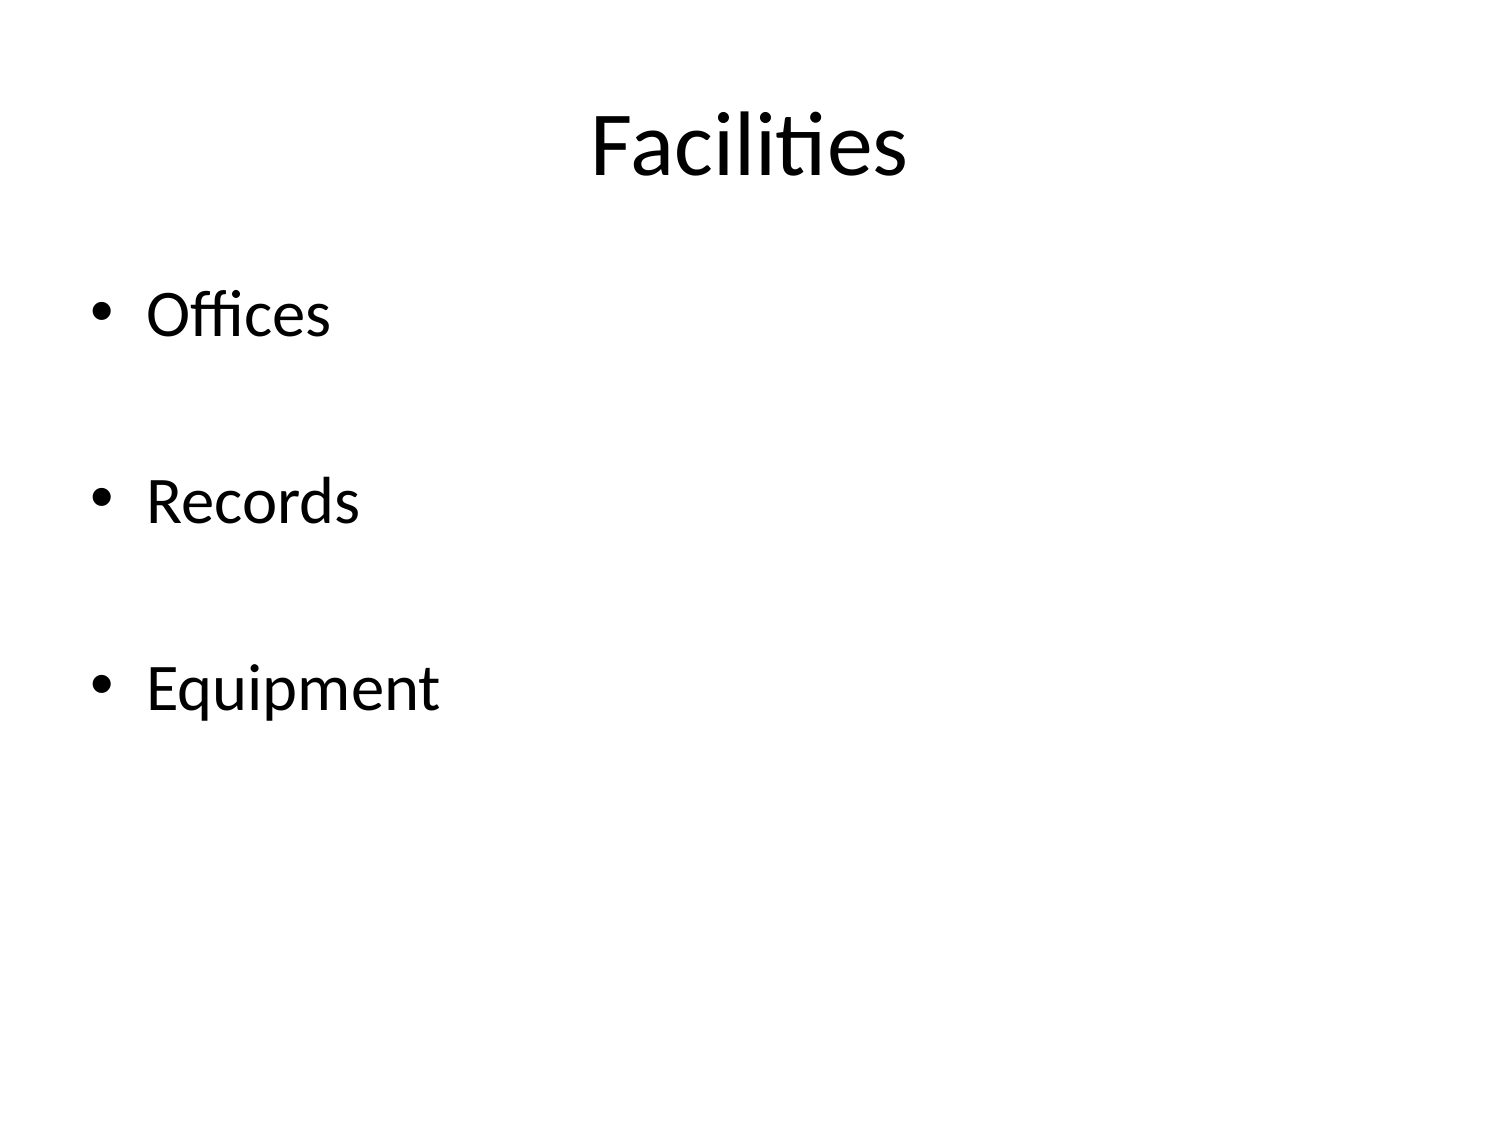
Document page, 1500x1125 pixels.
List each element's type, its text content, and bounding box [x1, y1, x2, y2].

title Facilities [75, 45, 1425, 233]
list Offices Records Equipment [75, 262, 1425, 1005]
